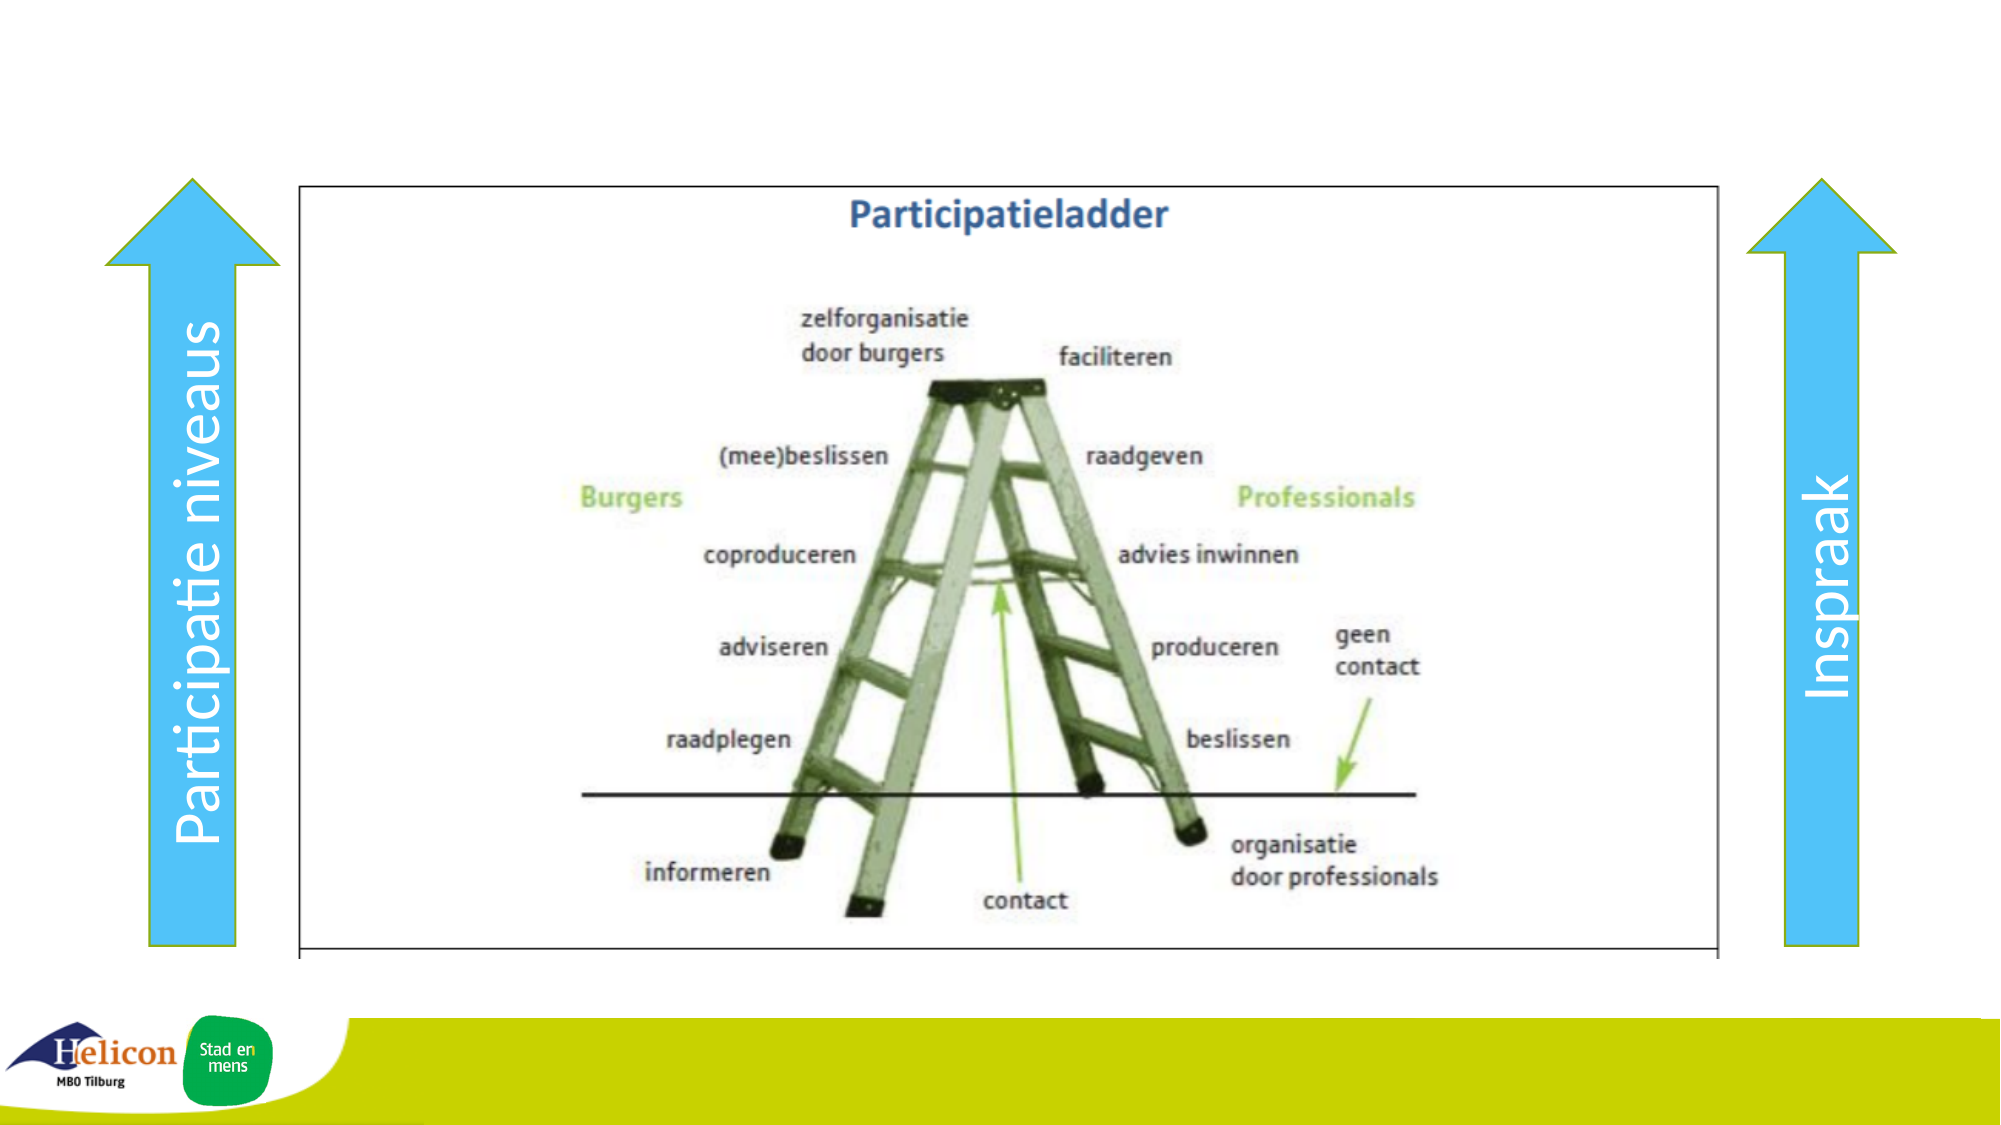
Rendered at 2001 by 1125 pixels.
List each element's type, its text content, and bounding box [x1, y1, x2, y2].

picture [251, 123, 1792, 959]
text_box Participatie niveaus [104, 177, 251, 947]
text_box Inspraak [1792, 177, 1898, 947]
picture [0, 1013, 424, 1125]
